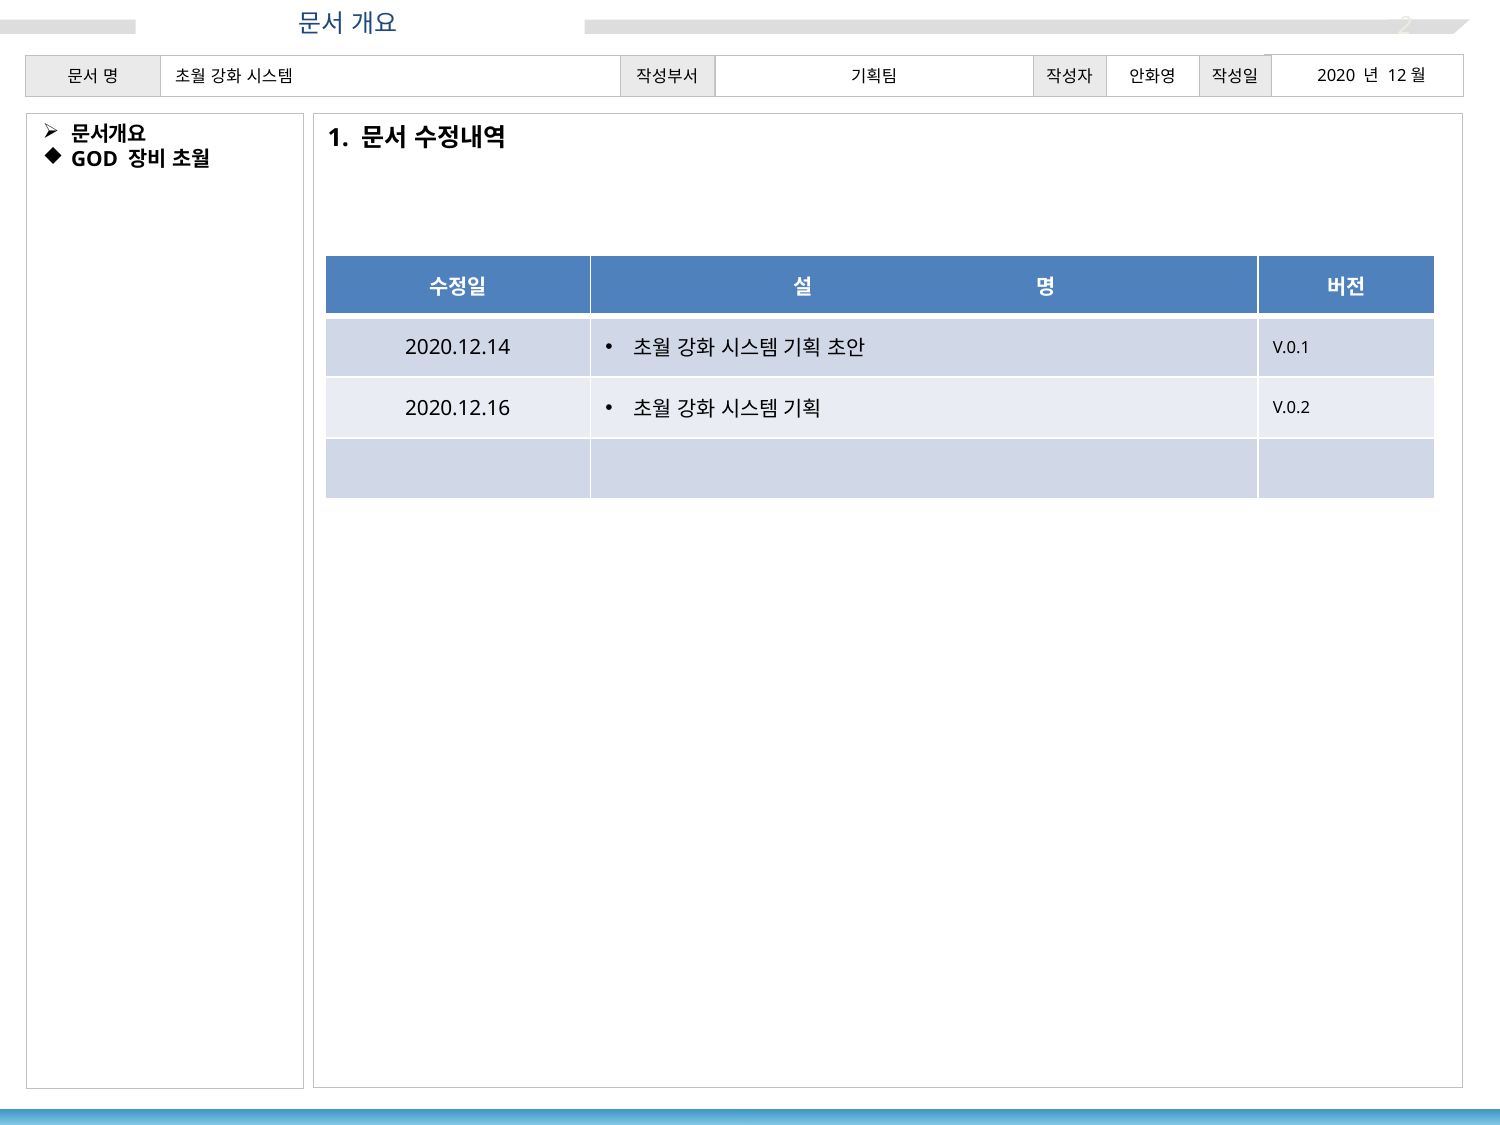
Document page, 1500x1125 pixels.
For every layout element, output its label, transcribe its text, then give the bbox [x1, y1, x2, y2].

table_cell V.0.2 [1259, 378, 1434, 437]
table_cell V.0.1 [1259, 319, 1434, 376]
table_cell [1259, 439, 1434, 498]
table_header 설 명 [591, 256, 1257, 313]
picture [0, 1109, 1500, 1125]
table_cell 2020.12.16 [326, 378, 590, 437]
table_cell [591, 439, 1257, 498]
table_cell 2020.12.14 [326, 319, 590, 376]
table_header 수정일 [326, 256, 590, 313]
table_header 버전 [1259, 256, 1434, 313]
table_cell 초월 강화 시스템 기획 초안 [591, 319, 1257, 376]
table_cell 초월 강화 시스템 기획 [591, 378, 1257, 437]
text_box 문서개요 GOD 장비 초월 [28, 113, 302, 179]
table_cell [326, 439, 590, 498]
title 문서 개요 [75, 0, 622, 49]
text_box 1. 문서 수정내역 [312, 113, 1465, 159]
